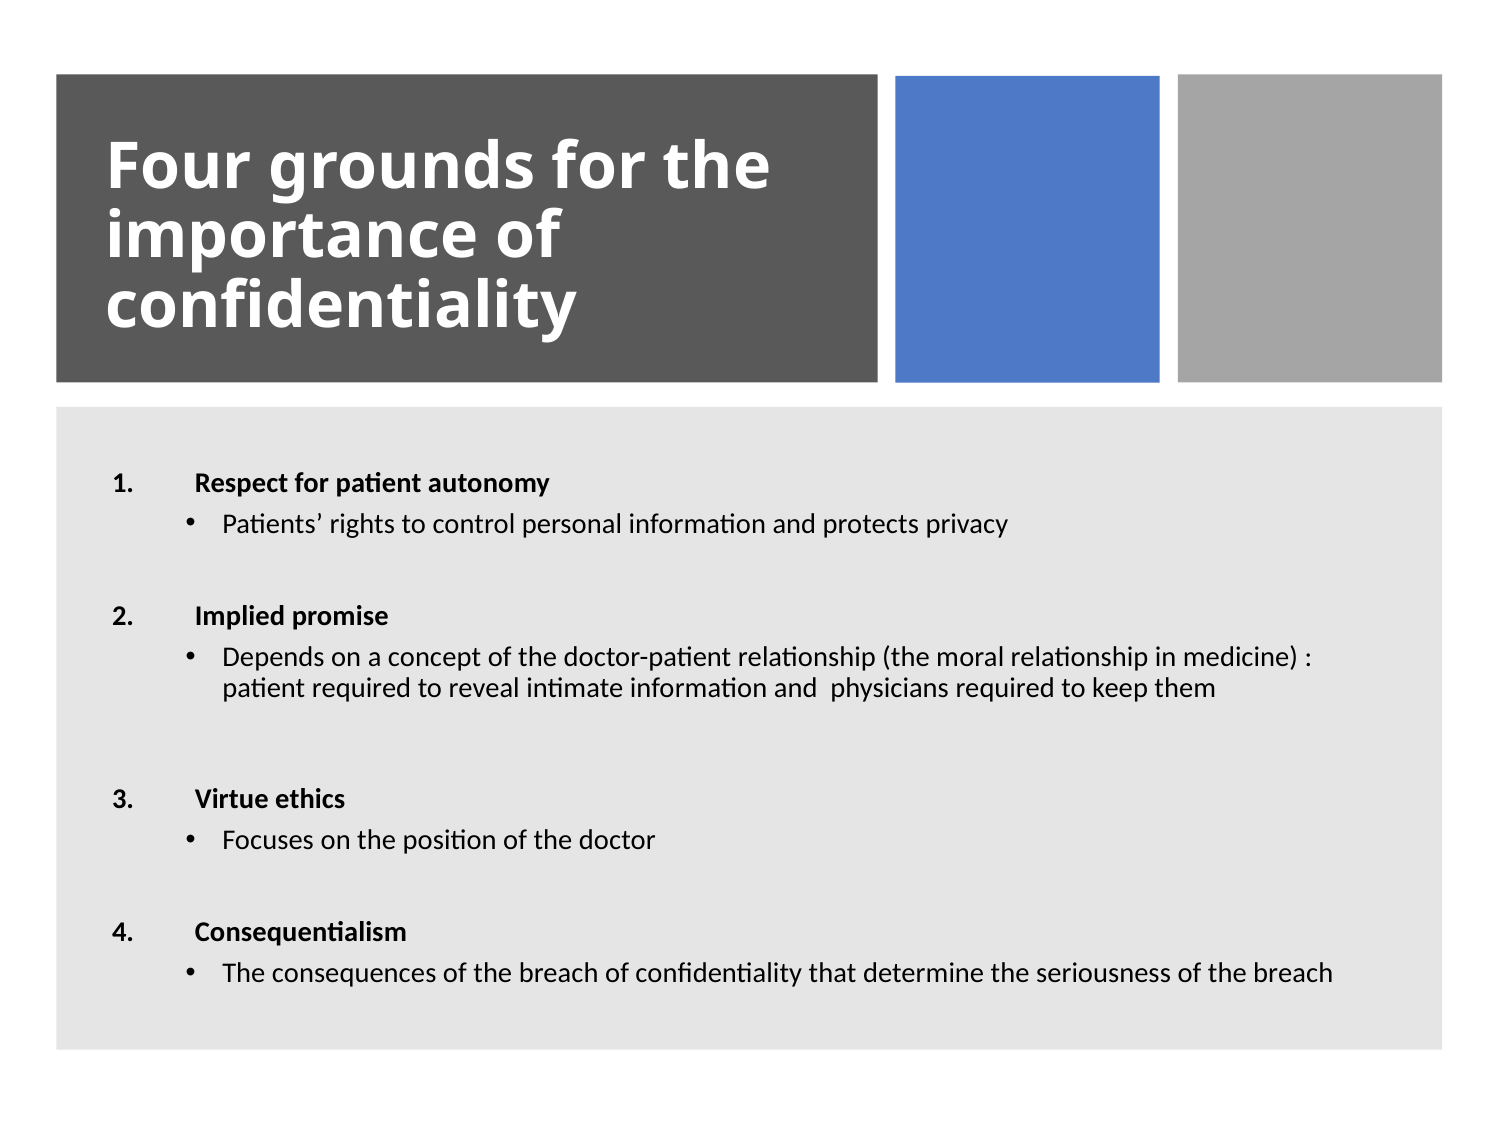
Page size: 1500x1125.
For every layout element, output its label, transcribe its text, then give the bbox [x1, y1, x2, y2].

text_box [55, 406, 1443, 1051]
text_box [1177, 73, 1443, 383]
text_box [55, 73, 879, 383]
title Four grounds for the importance of confidentiality [90, 120, 840, 354]
list Respect for patient autonomy Patients’ rights to control personal information and protects privacy Implied promise Depends on a concept of the doctor-patient relationship (the moral relationship in medicine) : patient required to reveal intimate information and physicians required to keep them Virtue ethics Focuses on the position of the doctor Consequentialism The consequences of the breach of confidentiality that determine the seriousness of the breach [97, 459, 1401, 998]
text_box [894, 75, 1161, 384]
